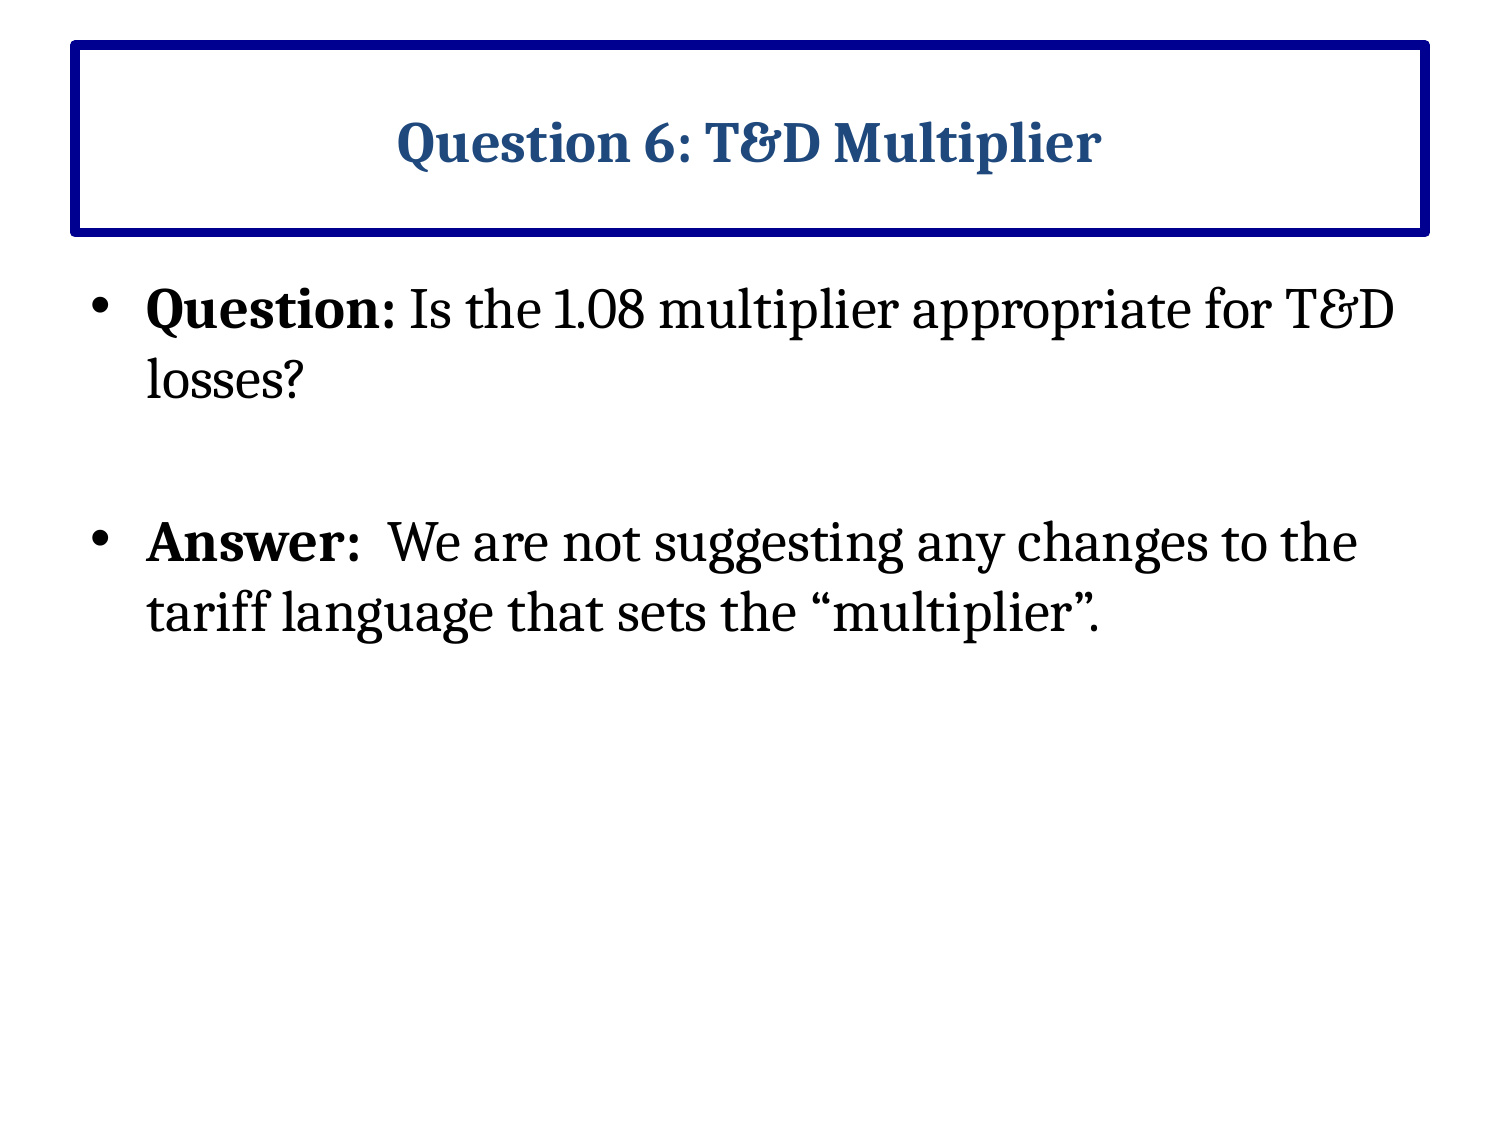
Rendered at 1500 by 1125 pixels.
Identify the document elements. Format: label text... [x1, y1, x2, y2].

list Question: Is the 1.08 multiplier appropriate for T&D losses? Answer: We are not suggesting any changes to the tariff language that sets the “multiplier”. [75, 262, 1425, 1043]
title Question 6: T&D Multiplier [70, 40, 1430, 237]
